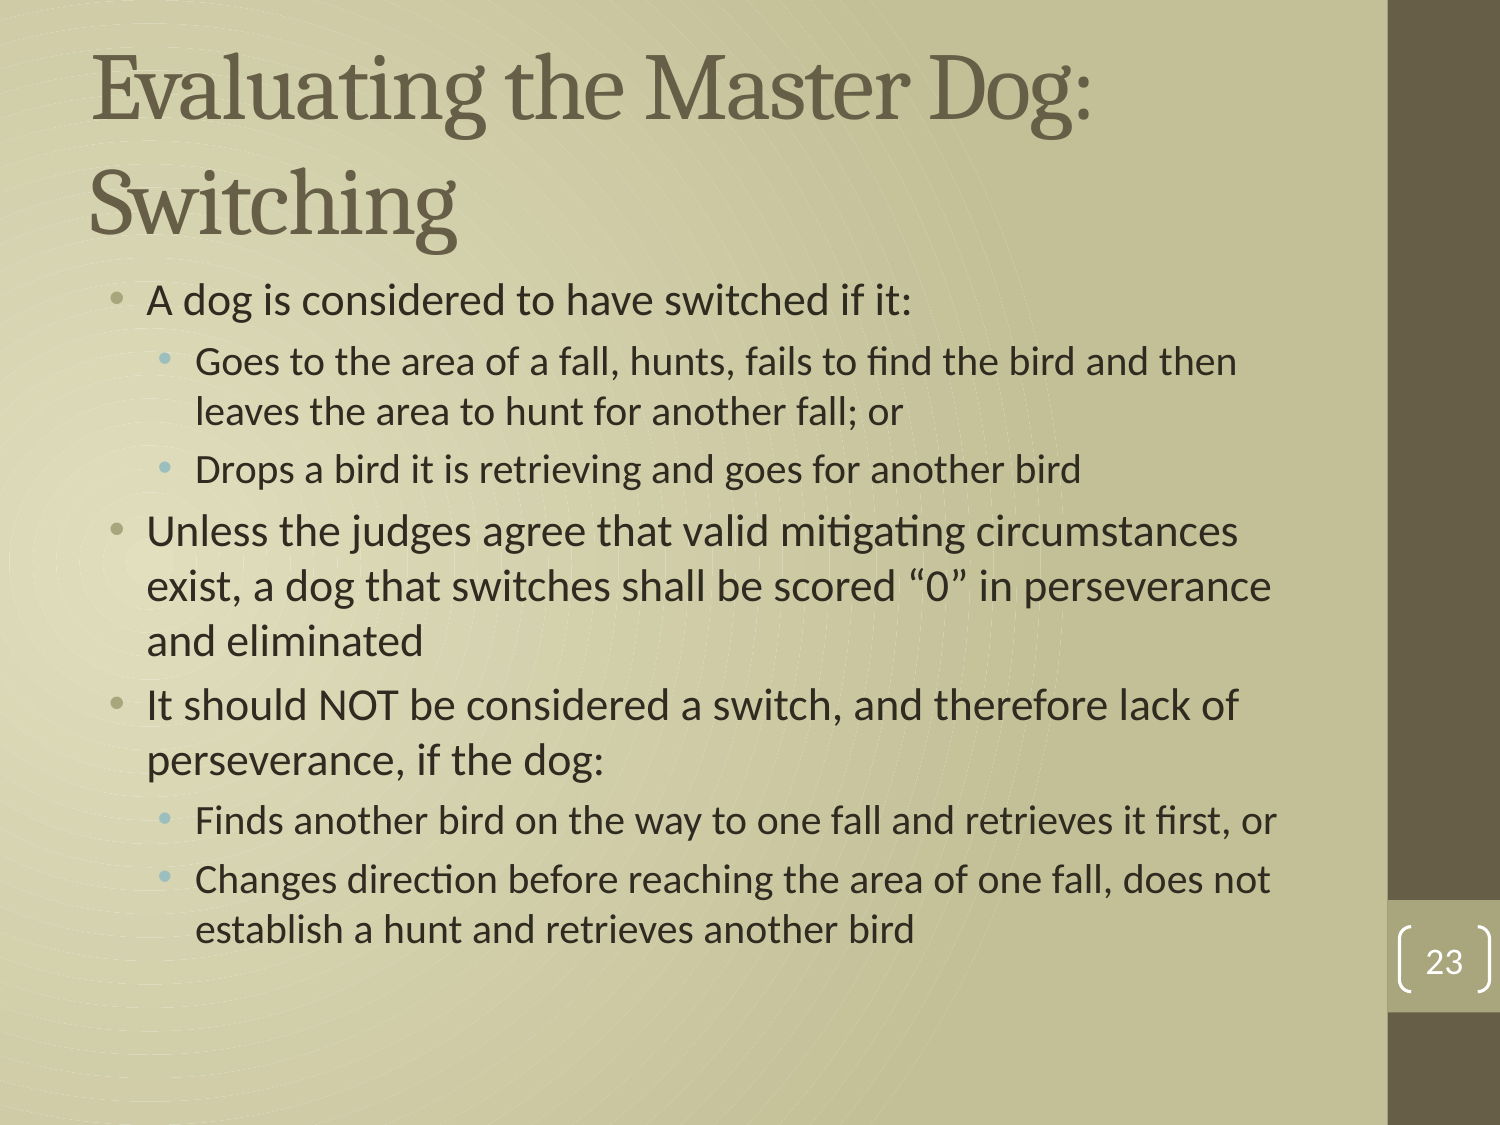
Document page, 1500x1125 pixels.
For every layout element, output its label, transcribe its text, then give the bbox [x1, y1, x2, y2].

title Evaluating the Master Dog: Switching [75, 45, 1325, 233]
list A dog is considered to have switched if it: Goes to the area of a fall, hunts, fails to find the bird and then leaves the area to hunt for another fall; or Drops a bird it is retrieving and goes for another bird Unless the judges agree that valid mitigating circumstances exist, a dog that switches shall be scored “0” in perseverance and eliminated It should NOT be considered a switch, and therefore lack of perseverance, if the dog: Finds another bird on the way to one fall and retrieves it first, or Changes direction before reaching the area of one fall, does not establish a hunt and retrieves another bird [75, 262, 1325, 1050]
slide_number 23 [1397, 925, 1492, 994]
